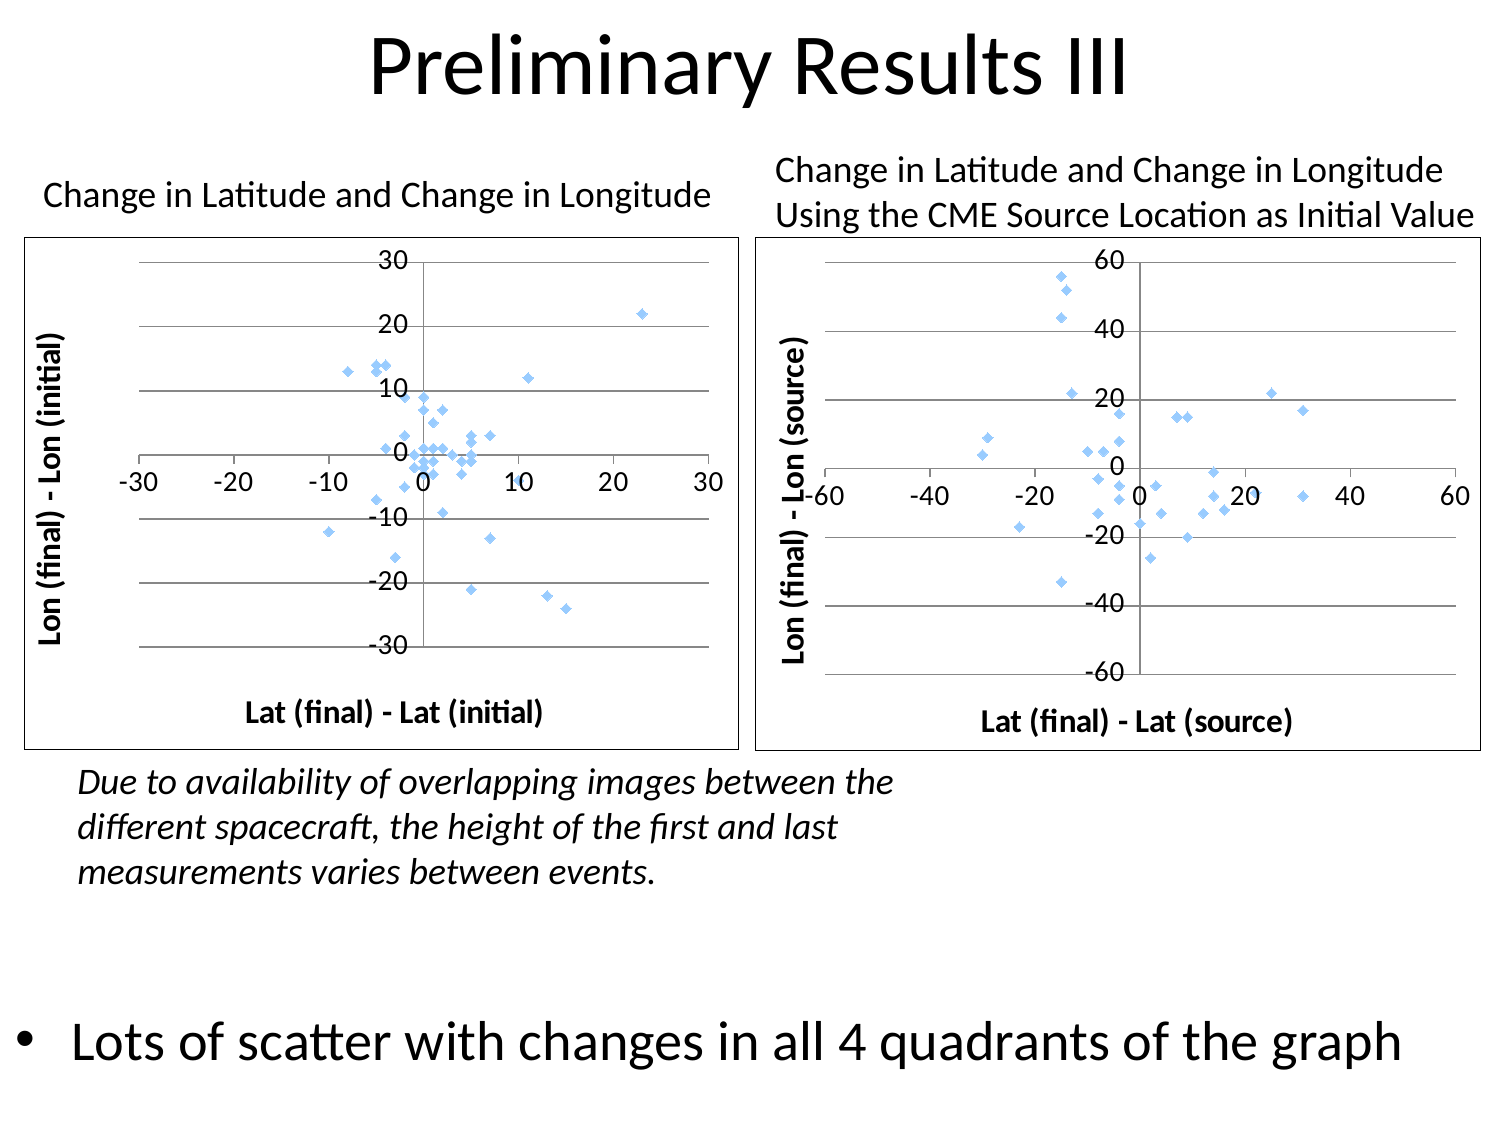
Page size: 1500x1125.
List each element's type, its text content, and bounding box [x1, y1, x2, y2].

title Preliminary Results III [0, 0, 1500, 120]
text_box Due to availability of overlapping images between the different spacecraft, the height of the first and last measurements varies between events. [62, 749, 938, 900]
chart [24, 237, 739, 751]
text_box Change in Latitude and Change in Longitude [28, 162, 728, 223]
text_box Change in Latitude and Change in Longitude Using the CME Source Location as Initial Value [760, 137, 1491, 243]
chart [755, 237, 1482, 751]
list Lots of scatter with changes in all 4 quadrants of the graph [0, 997, 1500, 1125]
